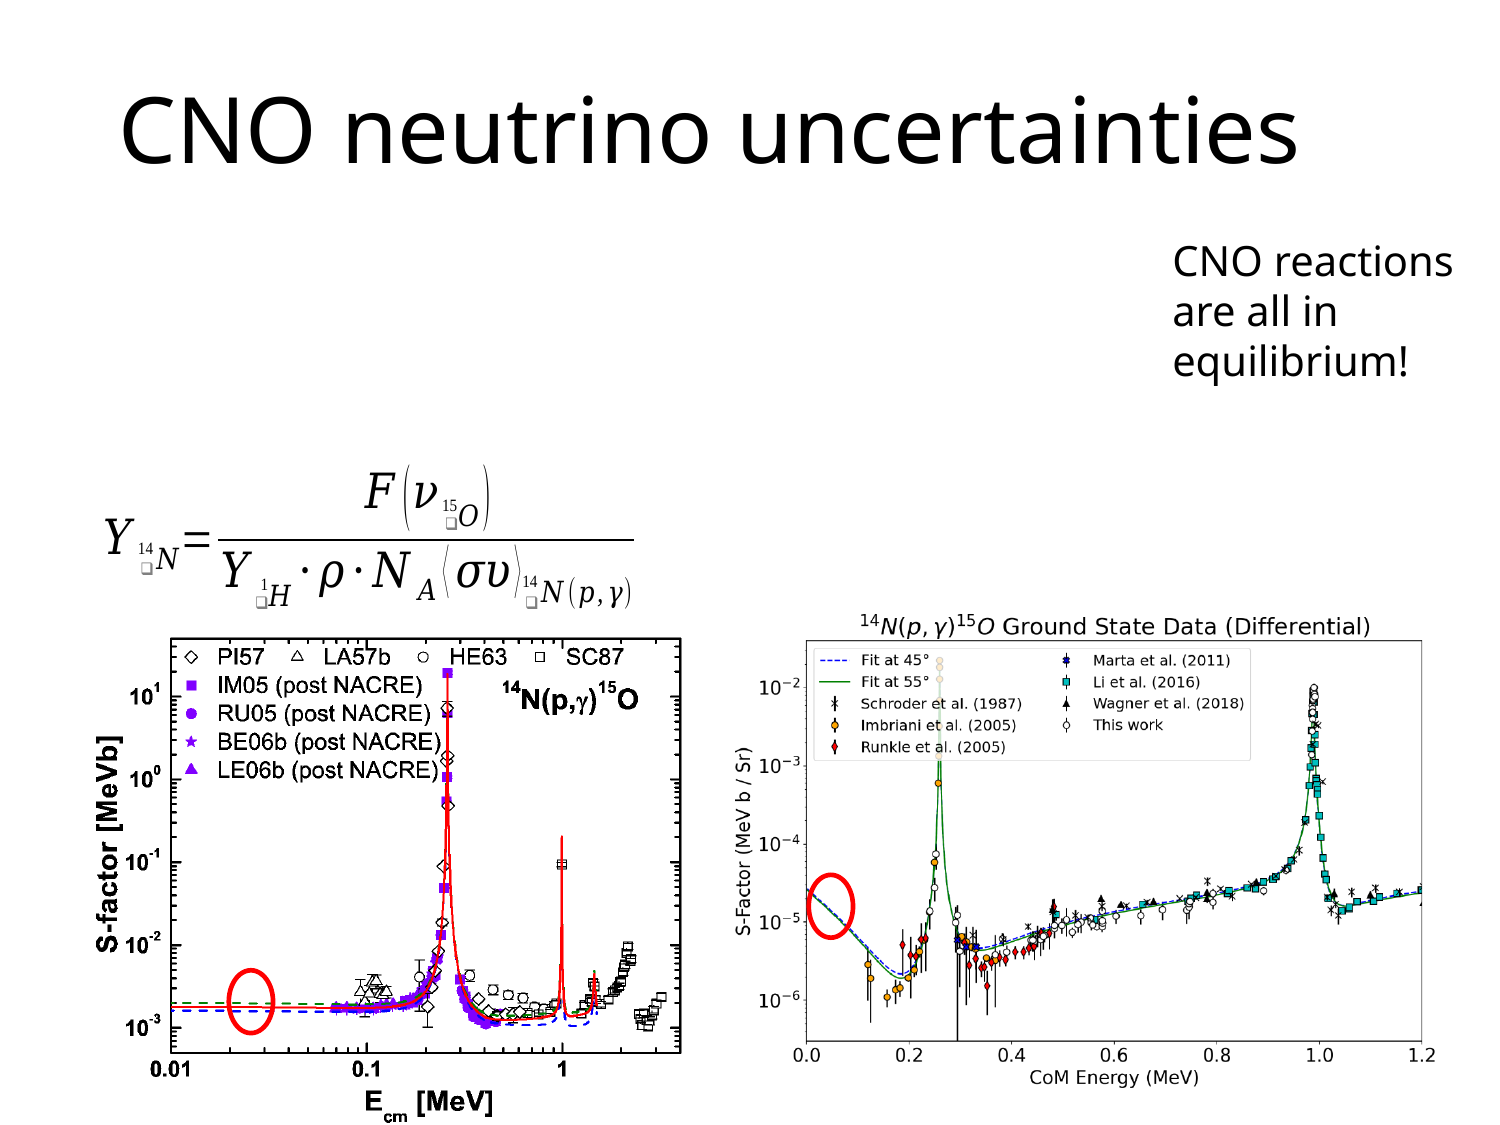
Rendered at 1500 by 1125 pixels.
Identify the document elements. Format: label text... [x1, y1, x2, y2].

text_box CNO reactions are all in equilibrium! [1157, 226, 1500, 392]
picture [707, 577, 1500, 1107]
picture [86, 622, 695, 1125]
title CNO neutrino uncertainties [103, 24, 1473, 243]
